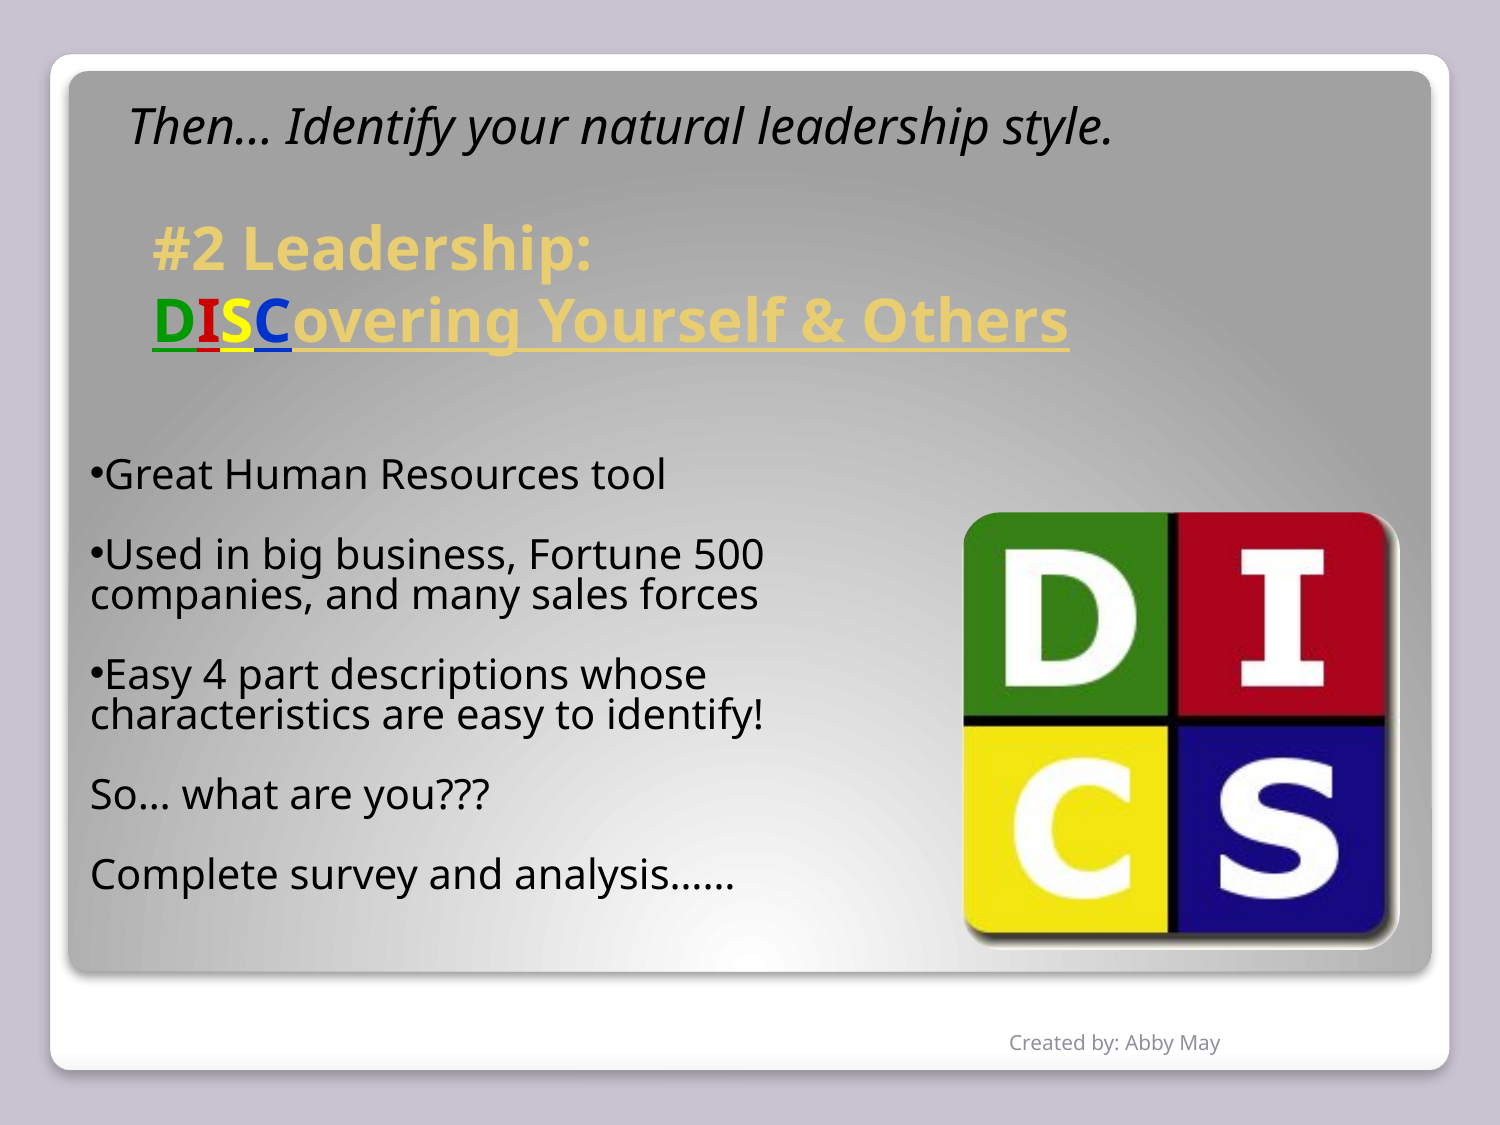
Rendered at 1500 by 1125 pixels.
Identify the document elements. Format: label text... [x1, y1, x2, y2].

text_box Great Human Resources tool Used in big business, Fortune 500 companies, and many sales forces Easy 4 part descriptions whose characteristics are easy to identify! So… what are you??? Complete survey and analysis…… [75, 450, 938, 953]
text_box Then… Identify your natural leadership style. [112, 87, 1300, 163]
title #2 Leadership: DISCovering Yourself & Others [137, 249, 1500, 363]
picture [962, 512, 1401, 951]
footer Created by: Abby May [994, 1002, 1370, 1063]
list [87, 501, 1401, 1005]
